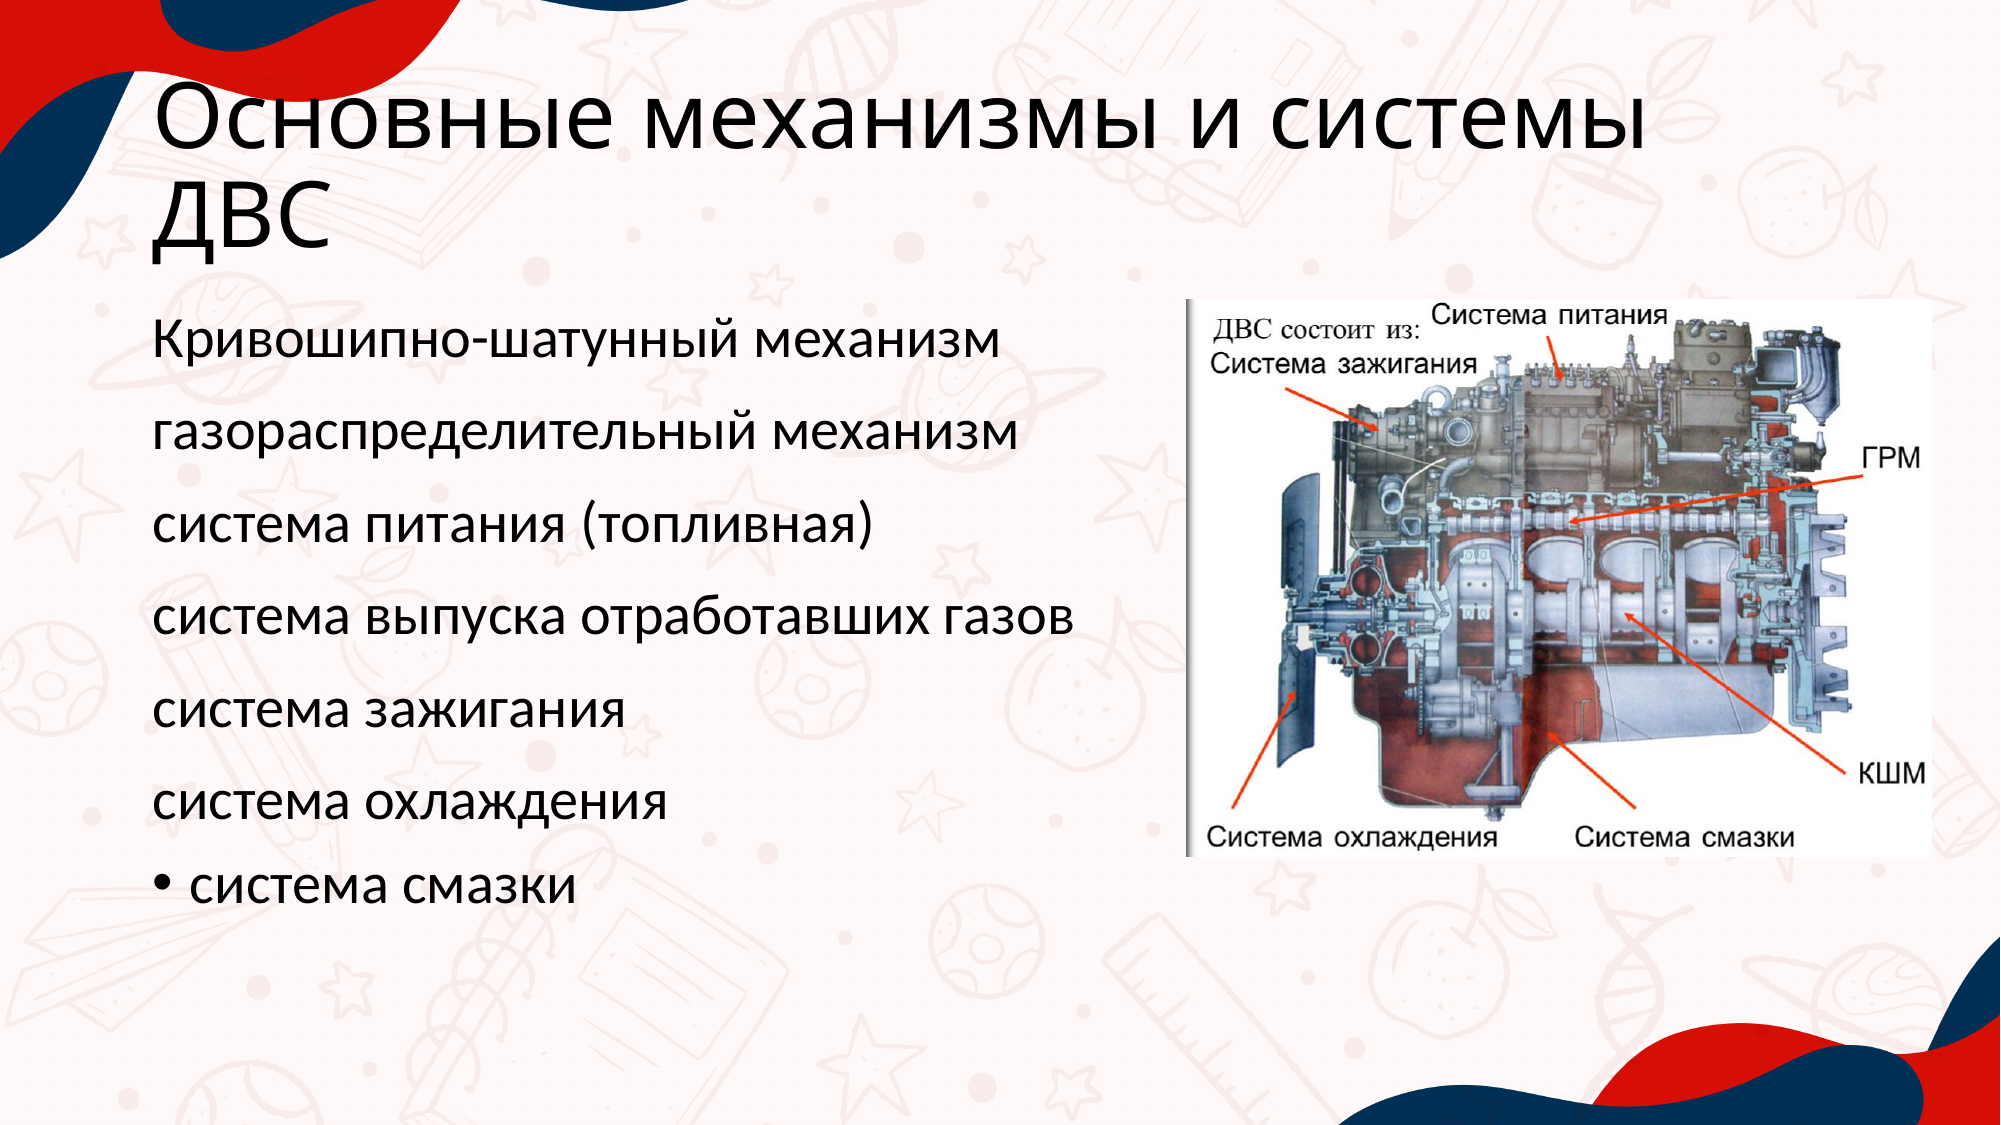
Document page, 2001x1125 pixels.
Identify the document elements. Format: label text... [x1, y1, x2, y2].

title Основные механизмы и системы ДВС [137, 59, 1863, 278]
picture [0, 0, 2000, 1125]
list Кривошипно-шатунный механизм газораспределительный механизм система питания (топливная) система выпуска отработавших газов система зажигания система охлаждения система смазки [137, 299, 1863, 1014]
